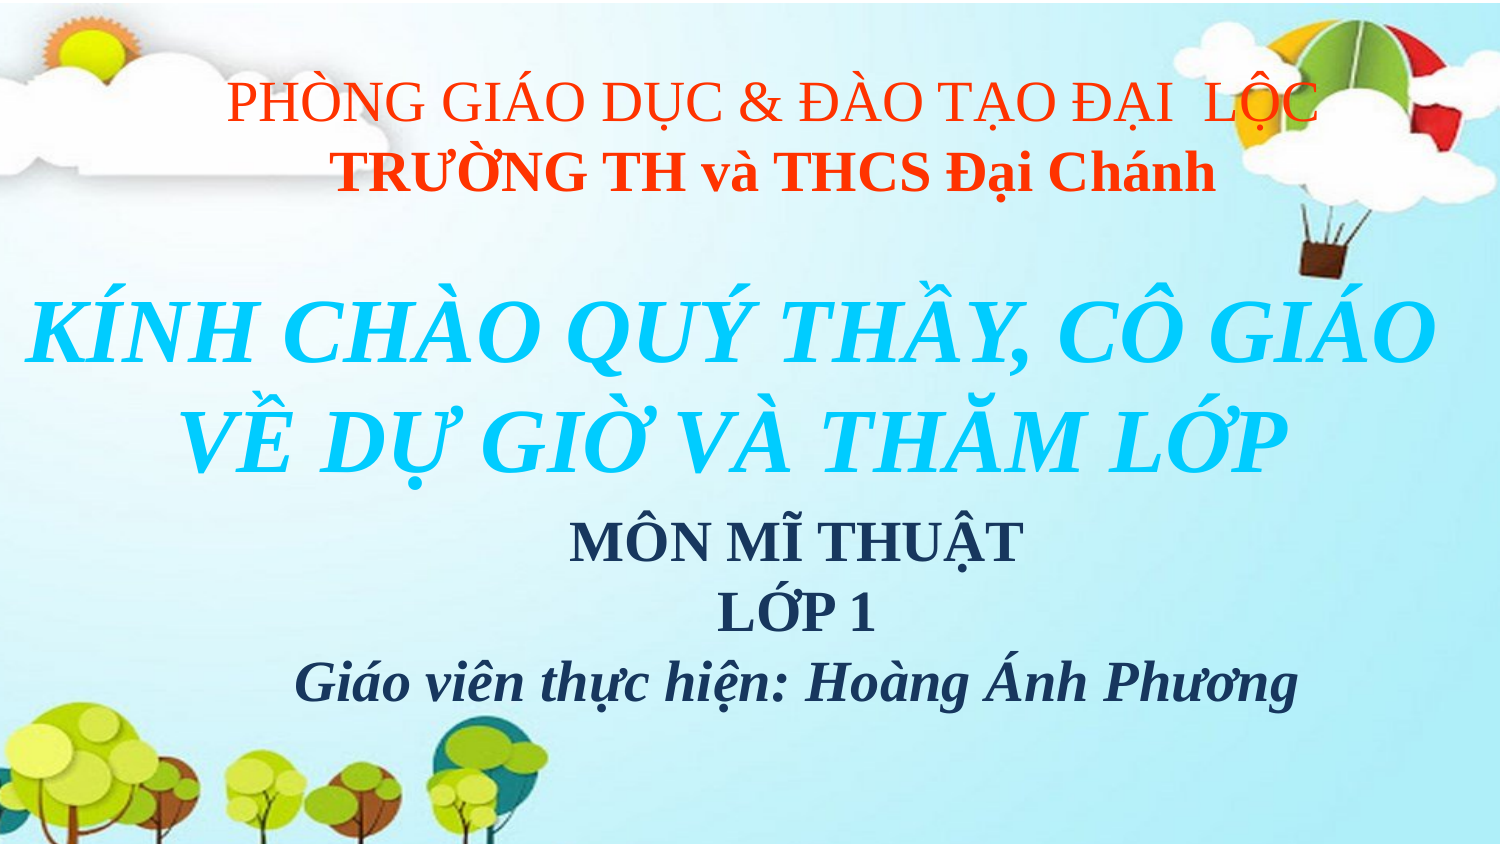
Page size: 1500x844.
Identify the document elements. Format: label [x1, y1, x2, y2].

list [0, 3, 1500, 844]
